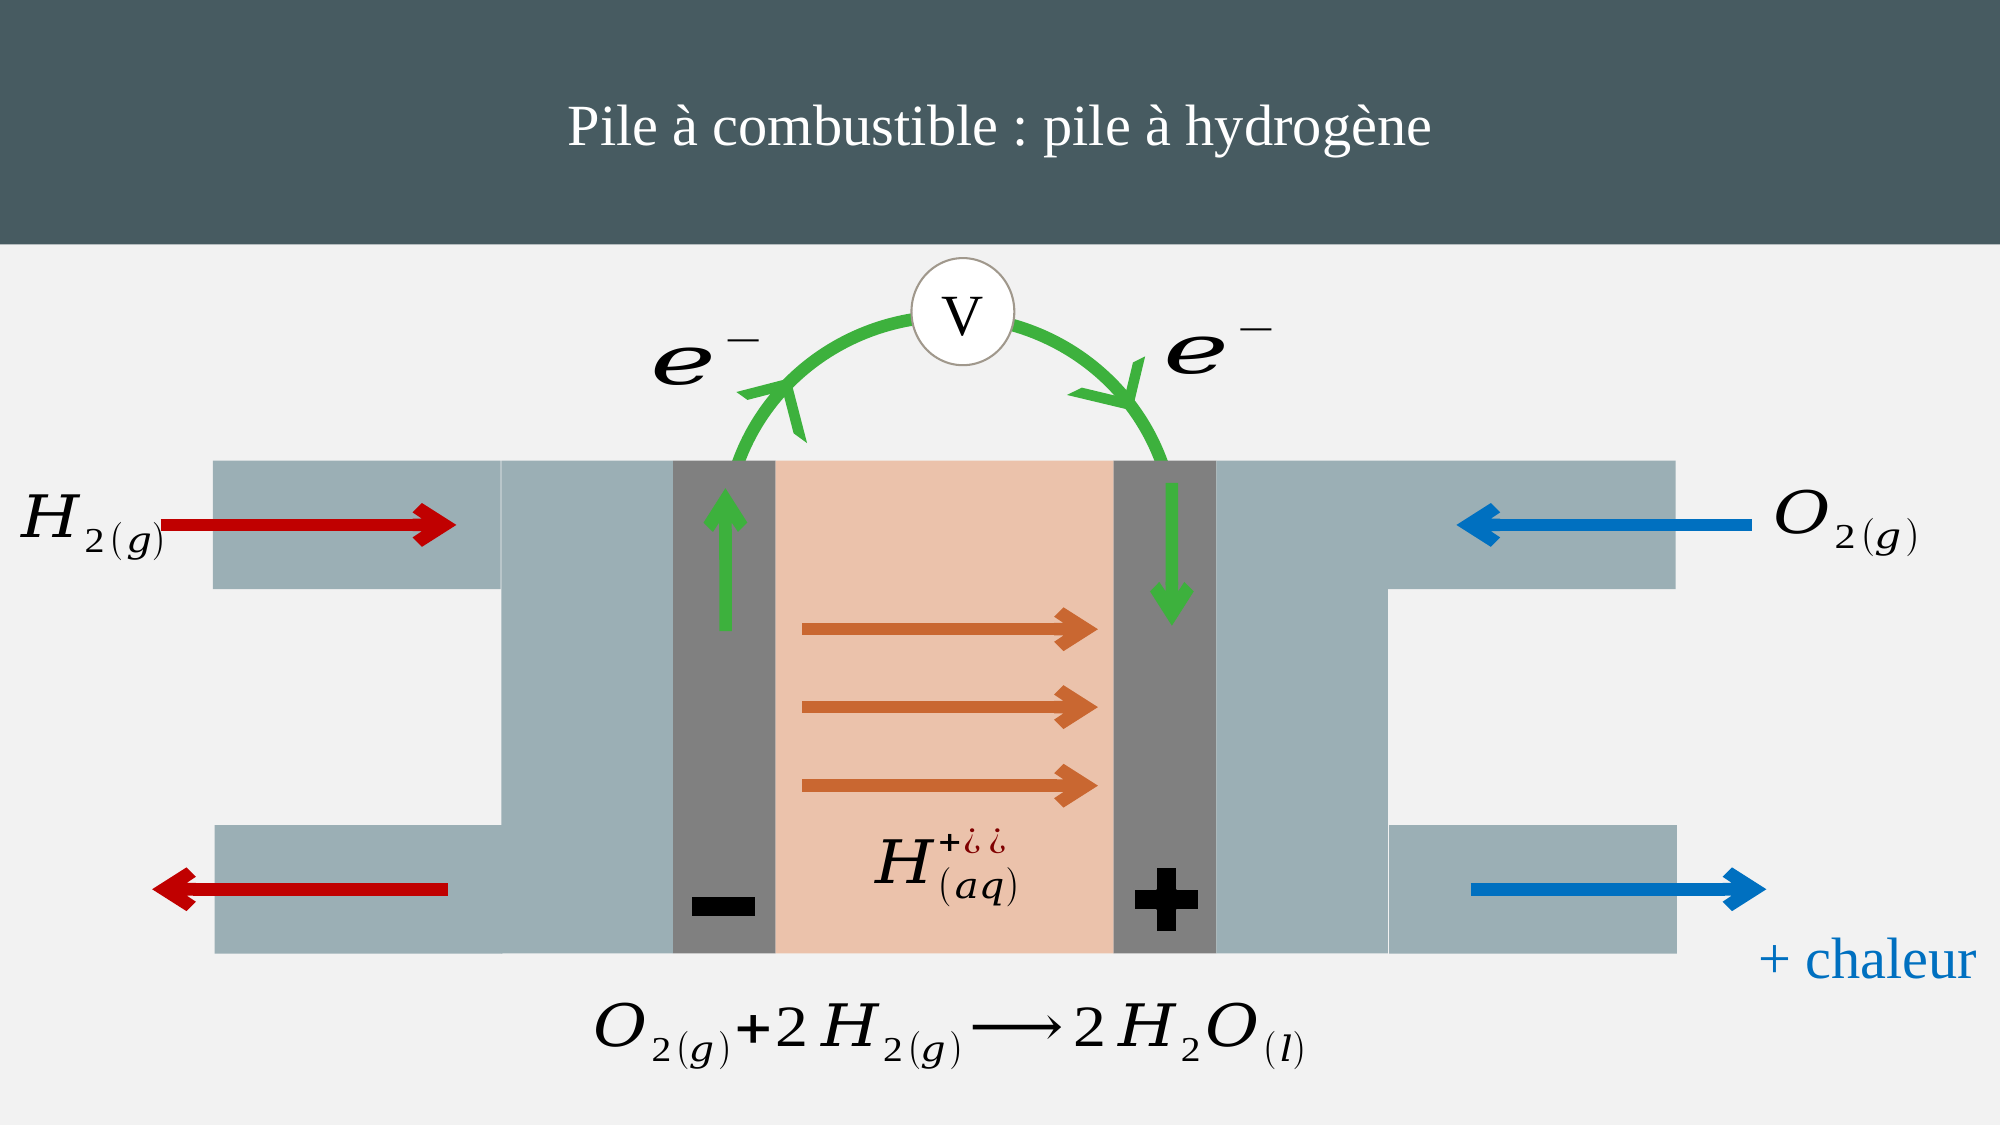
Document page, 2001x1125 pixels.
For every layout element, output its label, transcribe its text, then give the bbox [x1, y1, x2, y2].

text_box [775, 460, 1115, 954]
text_box [1065, 355, 1147, 412]
text_box Pile à combustible : pile à hydrogène [0, 0, 2000, 245]
text_box [1133, 866, 1200, 933]
text_box [738, 319, 1162, 460]
text_box V [910, 257, 1016, 367]
text_box [1215, 460, 1389, 954]
text_box [214, 824, 503, 955]
text_box [212, 460, 502, 590]
text_box [735, 377, 809, 444]
text_box [1115, 460, 1215, 954]
text_box [690, 895, 757, 918]
text_box [500, 460, 674, 954]
text_box [674, 460, 775, 954]
text_box [1388, 824, 1678, 955]
text_box [1387, 460, 1677, 590]
